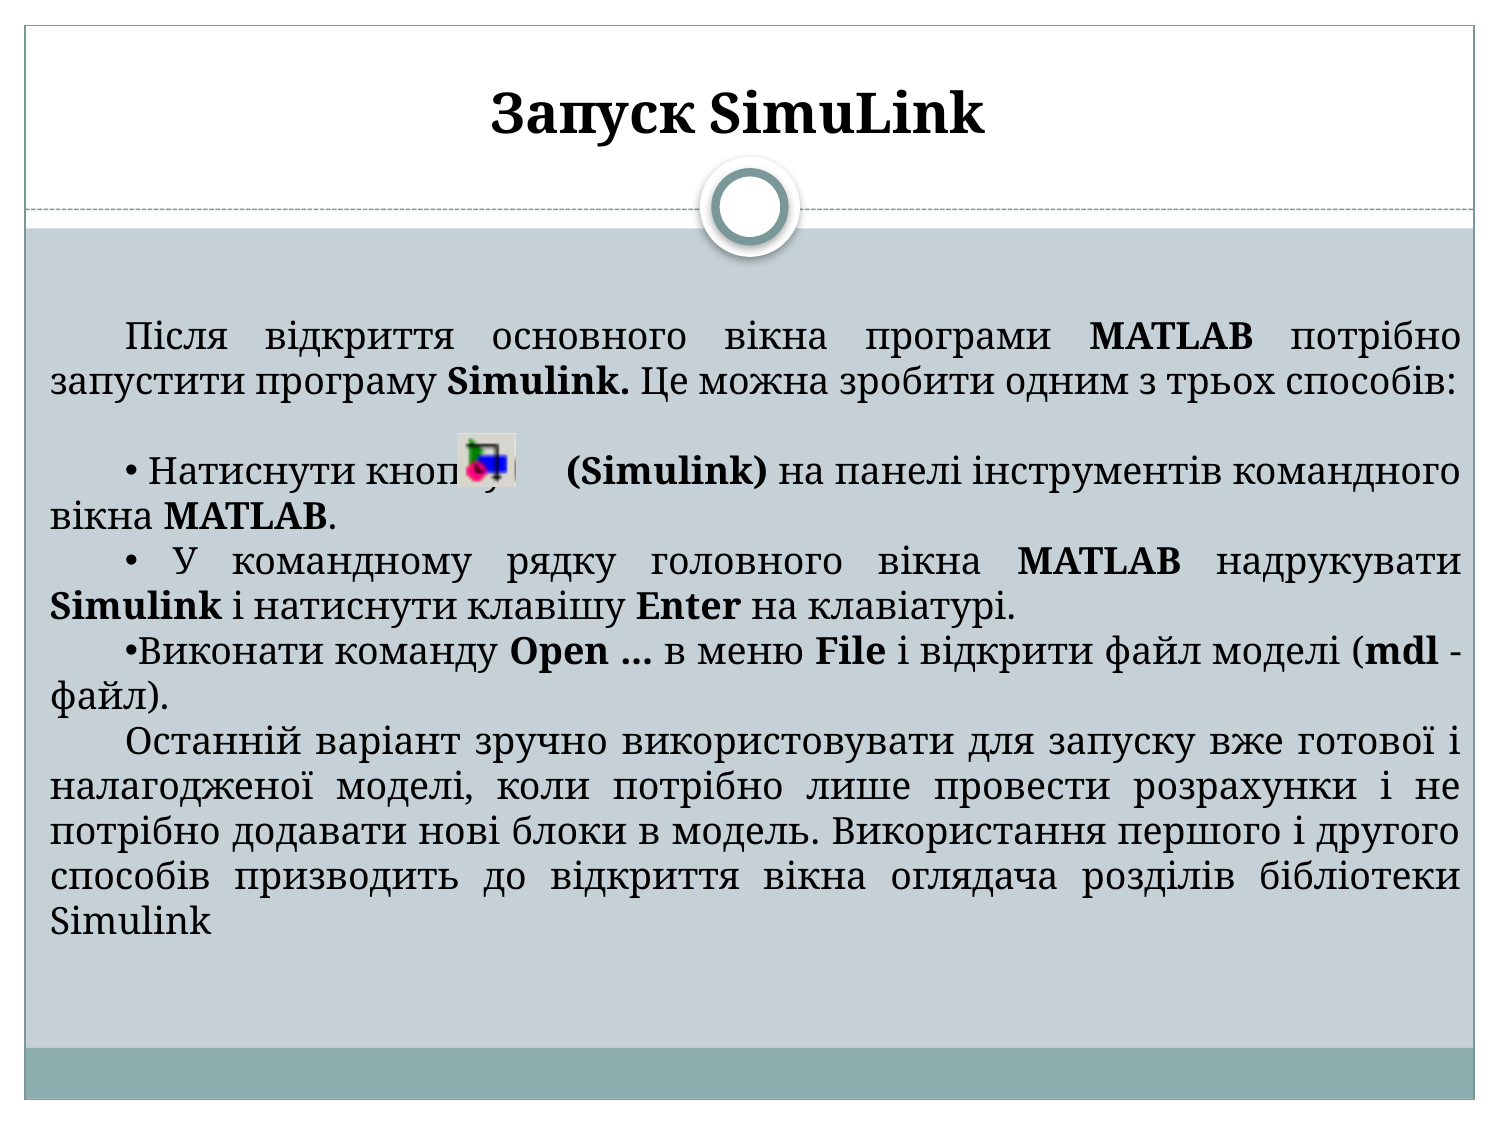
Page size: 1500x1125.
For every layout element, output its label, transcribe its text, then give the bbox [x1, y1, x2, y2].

list Запуск SimuLink [70, 70, 1421, 204]
text_box Після відкриття основного вікна програми MATLAB потрібно запустити програму Simulink. Це можна зробити одним з трьох способів: Натиснути кнопку (Simulink) на панелі інструментів командного вікна MATLAB. У командному рядку головного вікна MATLAB надрукувати Simulink і натиснути клавішу Enter на клавіатурі. Виконати команду Open ... в меню File і відкрити файл моделі (mdl - файл). Останній варіант зручно використовувати для запуску вже готової і налагодженої моделі, коли потрібно лише провести розрахунки і не потрібно додавати нові блоки в модель. Використання першого і другого способів призводить до відкриття вікна оглядача розділів бібліотеки Simulink [35, 304, 1477, 950]
picture [456, 433, 516, 487]
